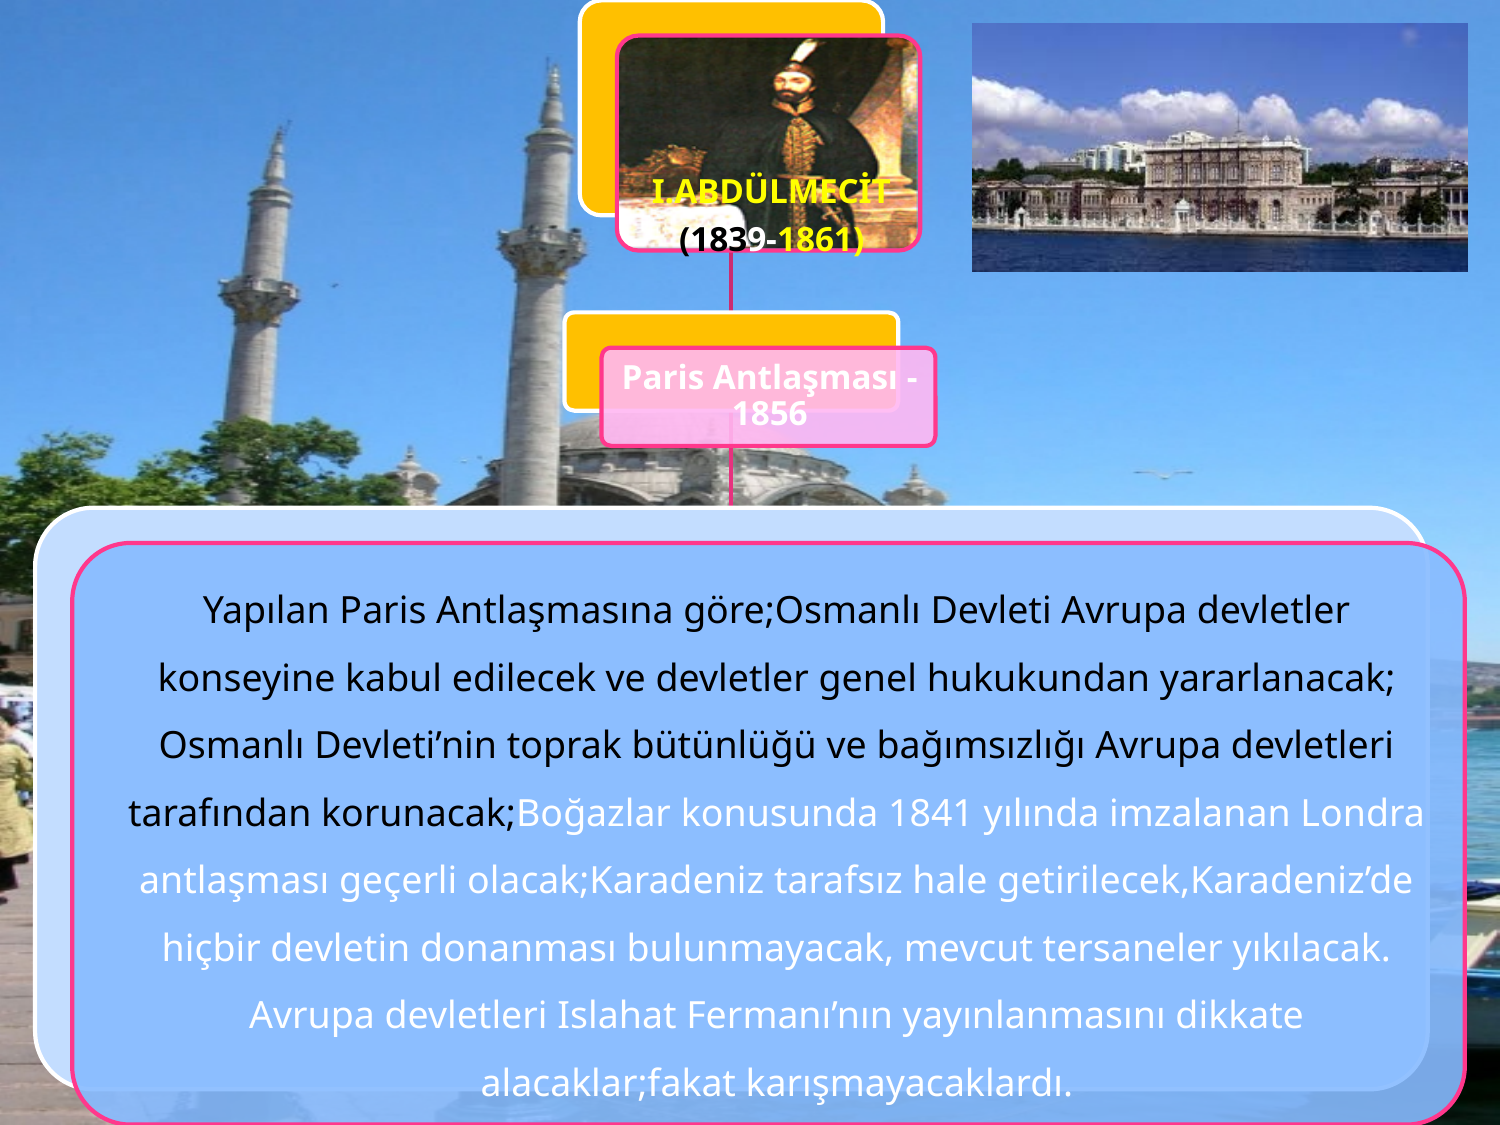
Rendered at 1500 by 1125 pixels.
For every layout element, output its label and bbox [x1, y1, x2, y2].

picture [972, 23, 1469, 273]
list [0, 0, 1500, 1125]
